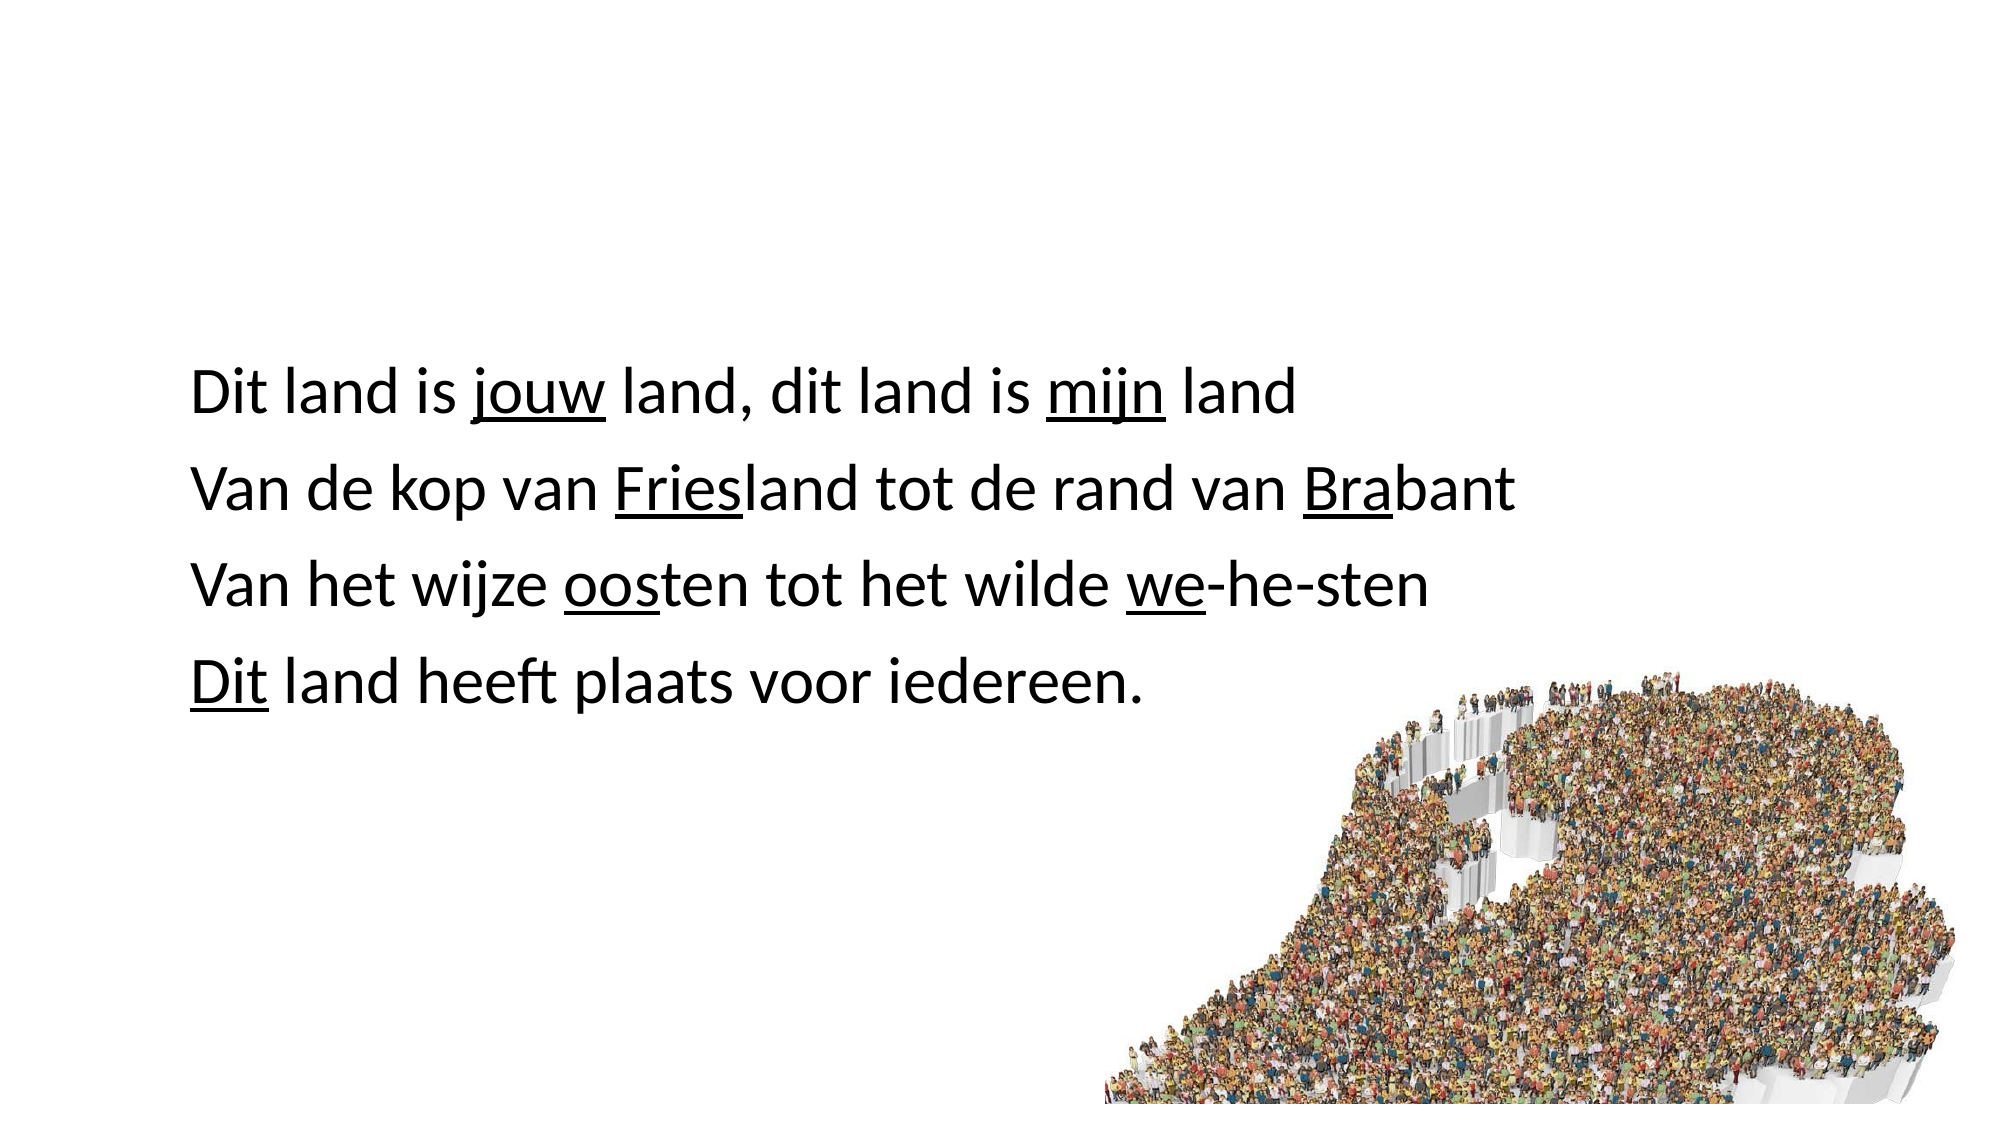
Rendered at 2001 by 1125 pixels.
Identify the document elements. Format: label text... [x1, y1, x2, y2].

picture [1105, 659, 1976, 1104]
list Dit land is jouw land, dit land is mijn land Van de kop van Friesland tot de rand van Brabant Van het wijze oosten tot het wilde we-he-sten Dit land heeft plaats voor iedereen. [175, 348, 1826, 1013]
